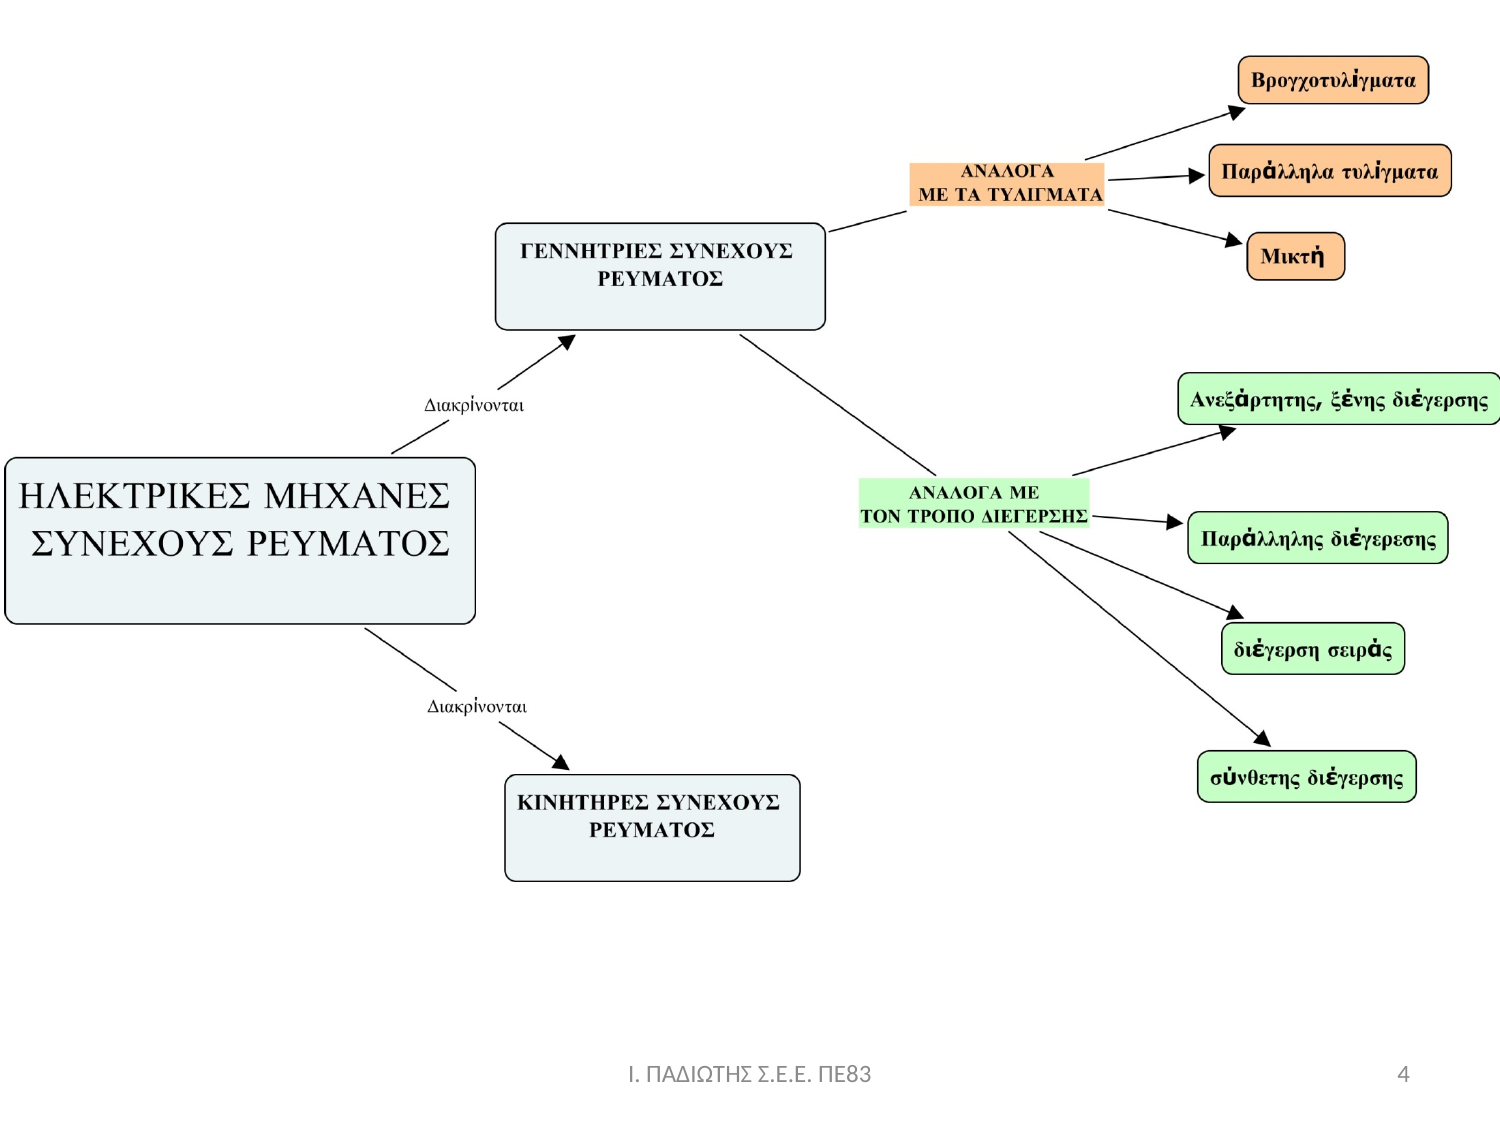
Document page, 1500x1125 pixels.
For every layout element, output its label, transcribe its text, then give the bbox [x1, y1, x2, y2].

slide_number 4 [1074, 1042, 1425, 1103]
footer Ι. ΠΑΔΙΩΤΗΣ Σ.Ε.Ε. ΠΕ83 [512, 1042, 988, 1103]
picture [4, 54, 1500, 885]
